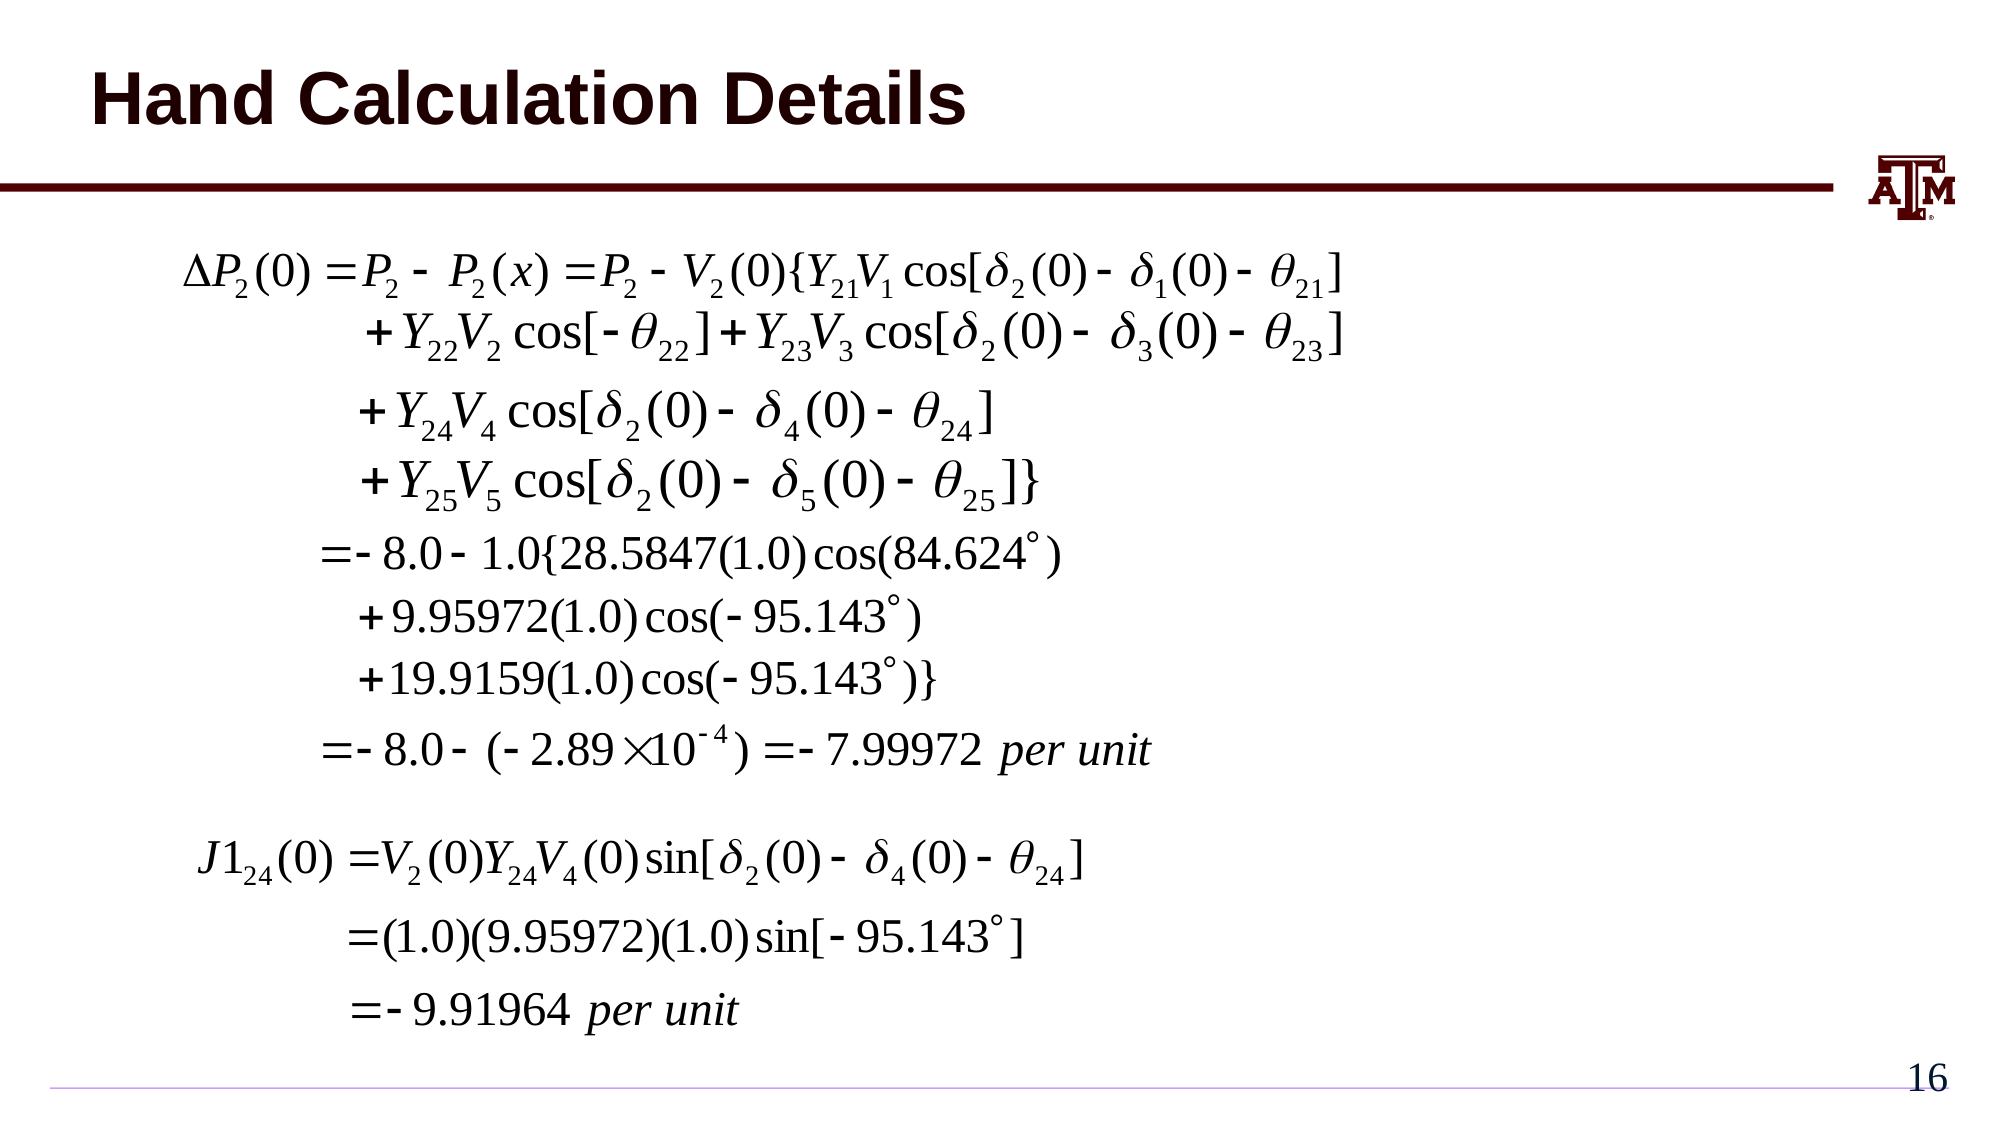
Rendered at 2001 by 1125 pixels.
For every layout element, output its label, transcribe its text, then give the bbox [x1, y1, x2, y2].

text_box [174, 237, 1351, 1047]
picture [1856, 137, 1967, 238]
title Hand Calculation Details [74, 12, 1909, 188]
text_box 15 [1862, 1037, 1964, 1113]
